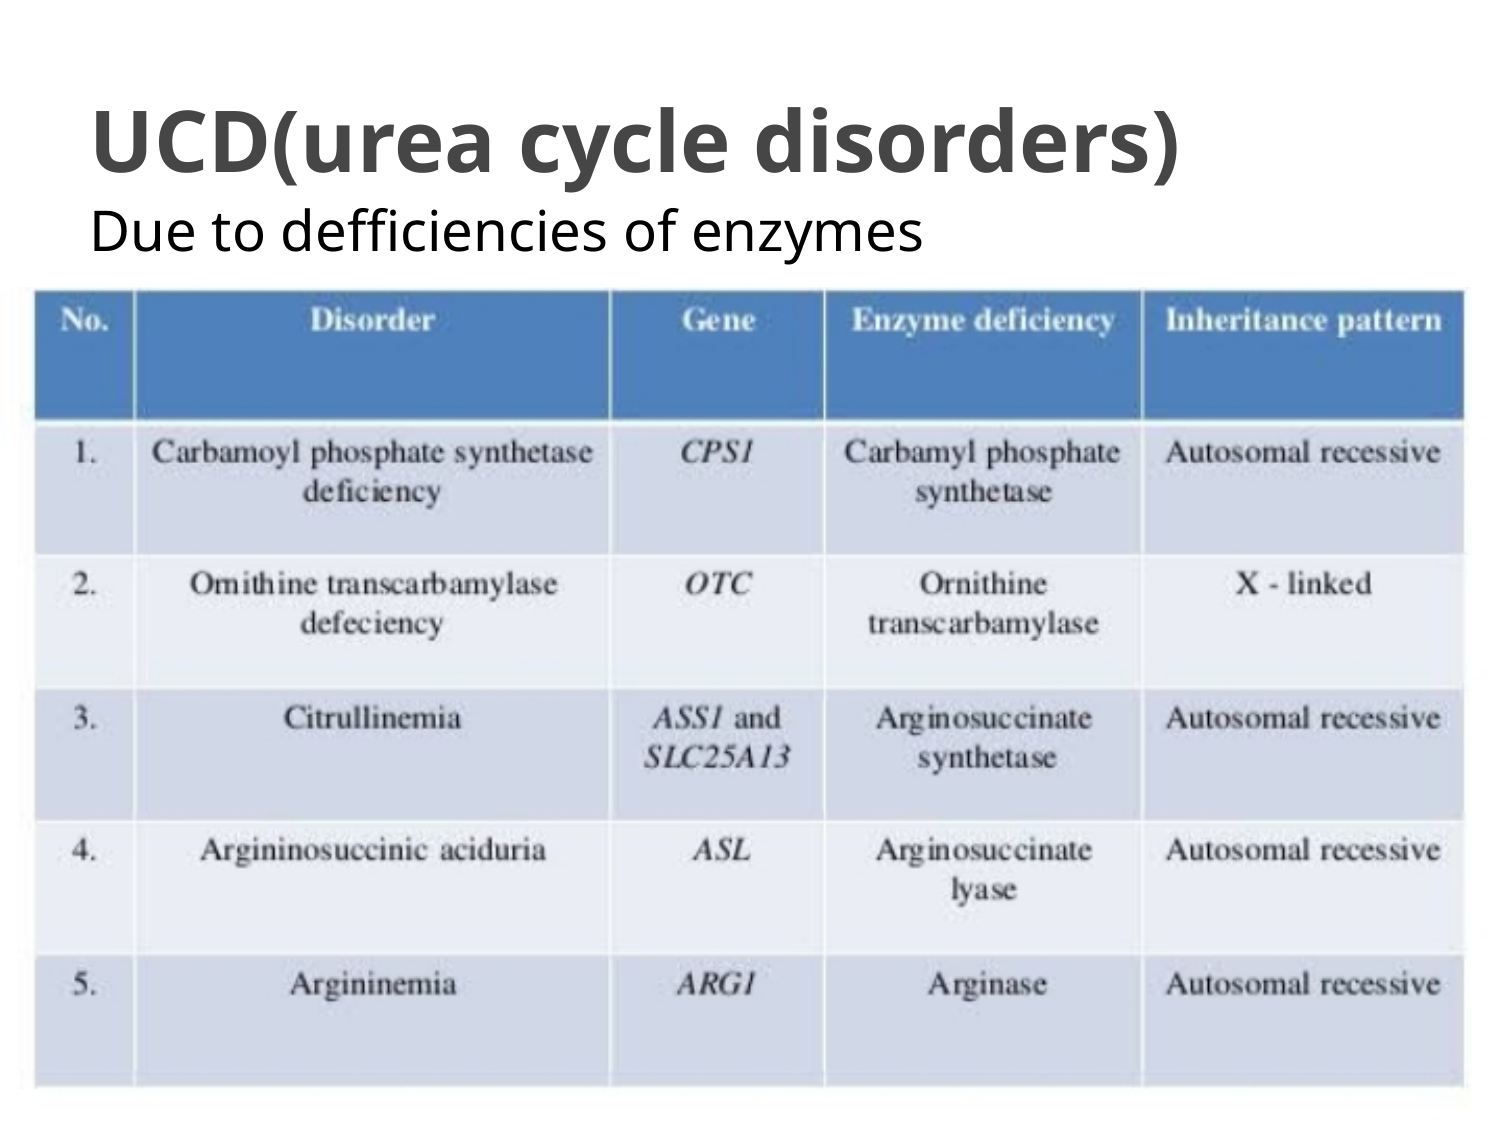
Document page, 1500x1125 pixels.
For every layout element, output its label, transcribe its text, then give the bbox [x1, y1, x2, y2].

list Due to defficiencies of enzymes [75, 187, 1425, 287]
title UCD(urea cycle disorders) [75, 45, 1425, 187]
picture [0, 287, 1500, 1125]
